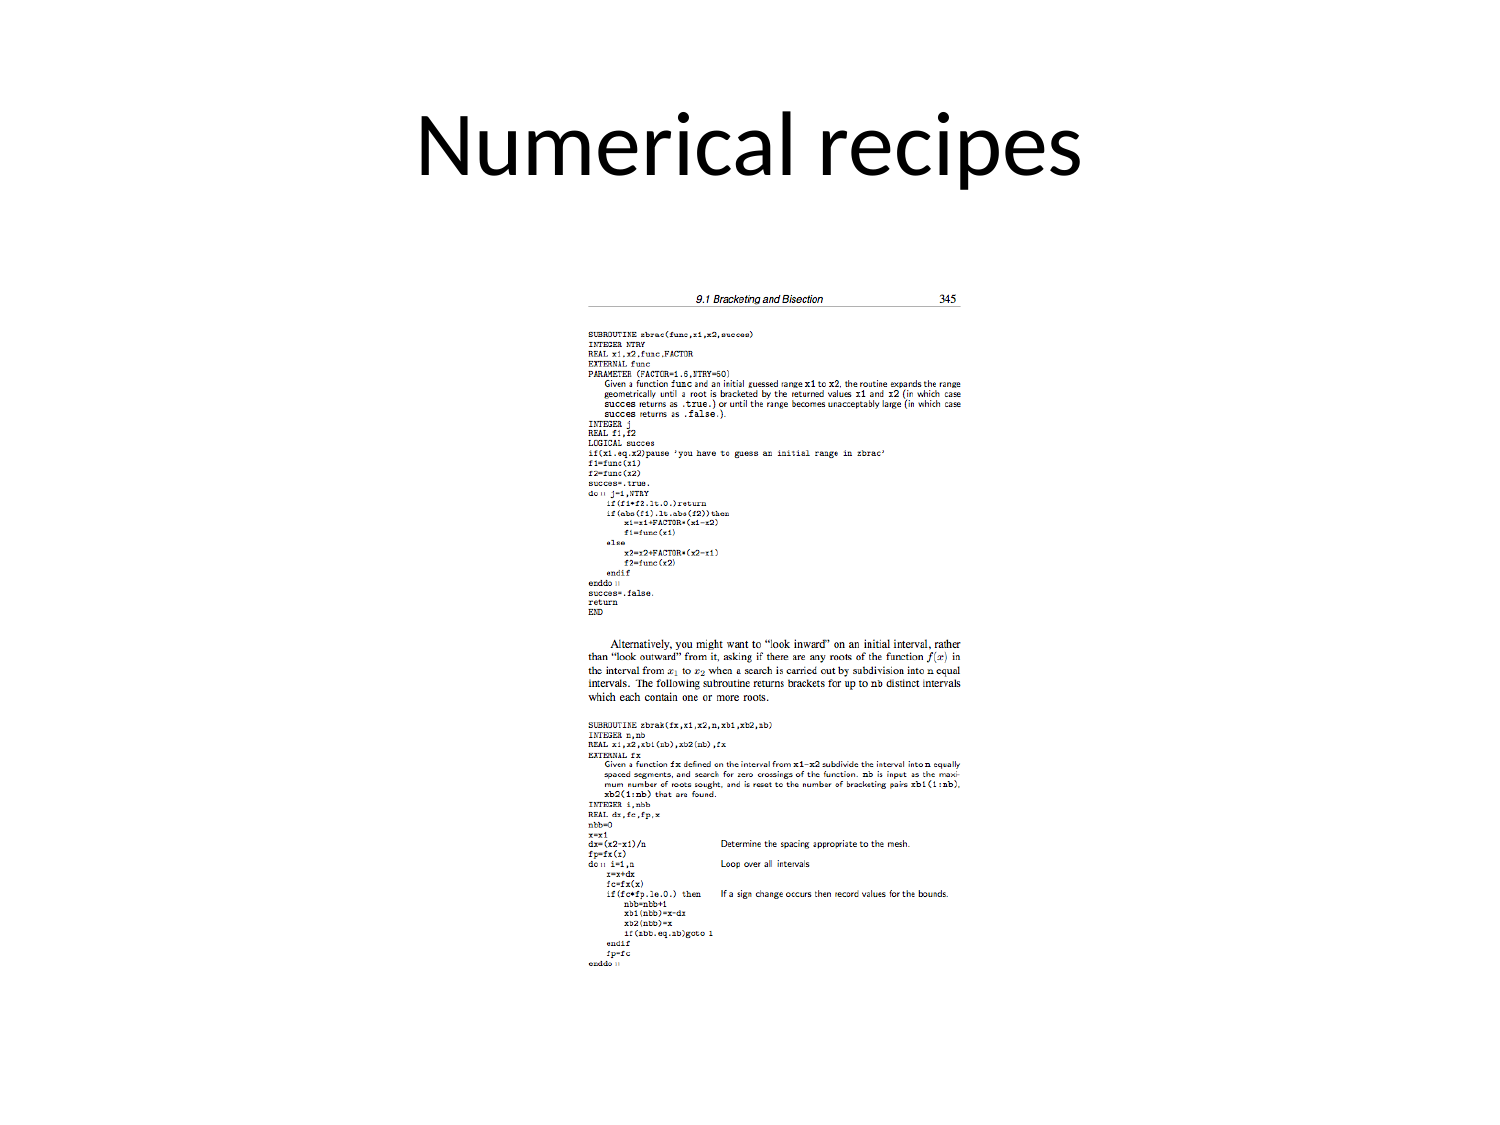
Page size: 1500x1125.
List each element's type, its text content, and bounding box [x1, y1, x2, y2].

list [74, 262, 1426, 1006]
title Numerical recipes [75, 45, 1425, 233]
